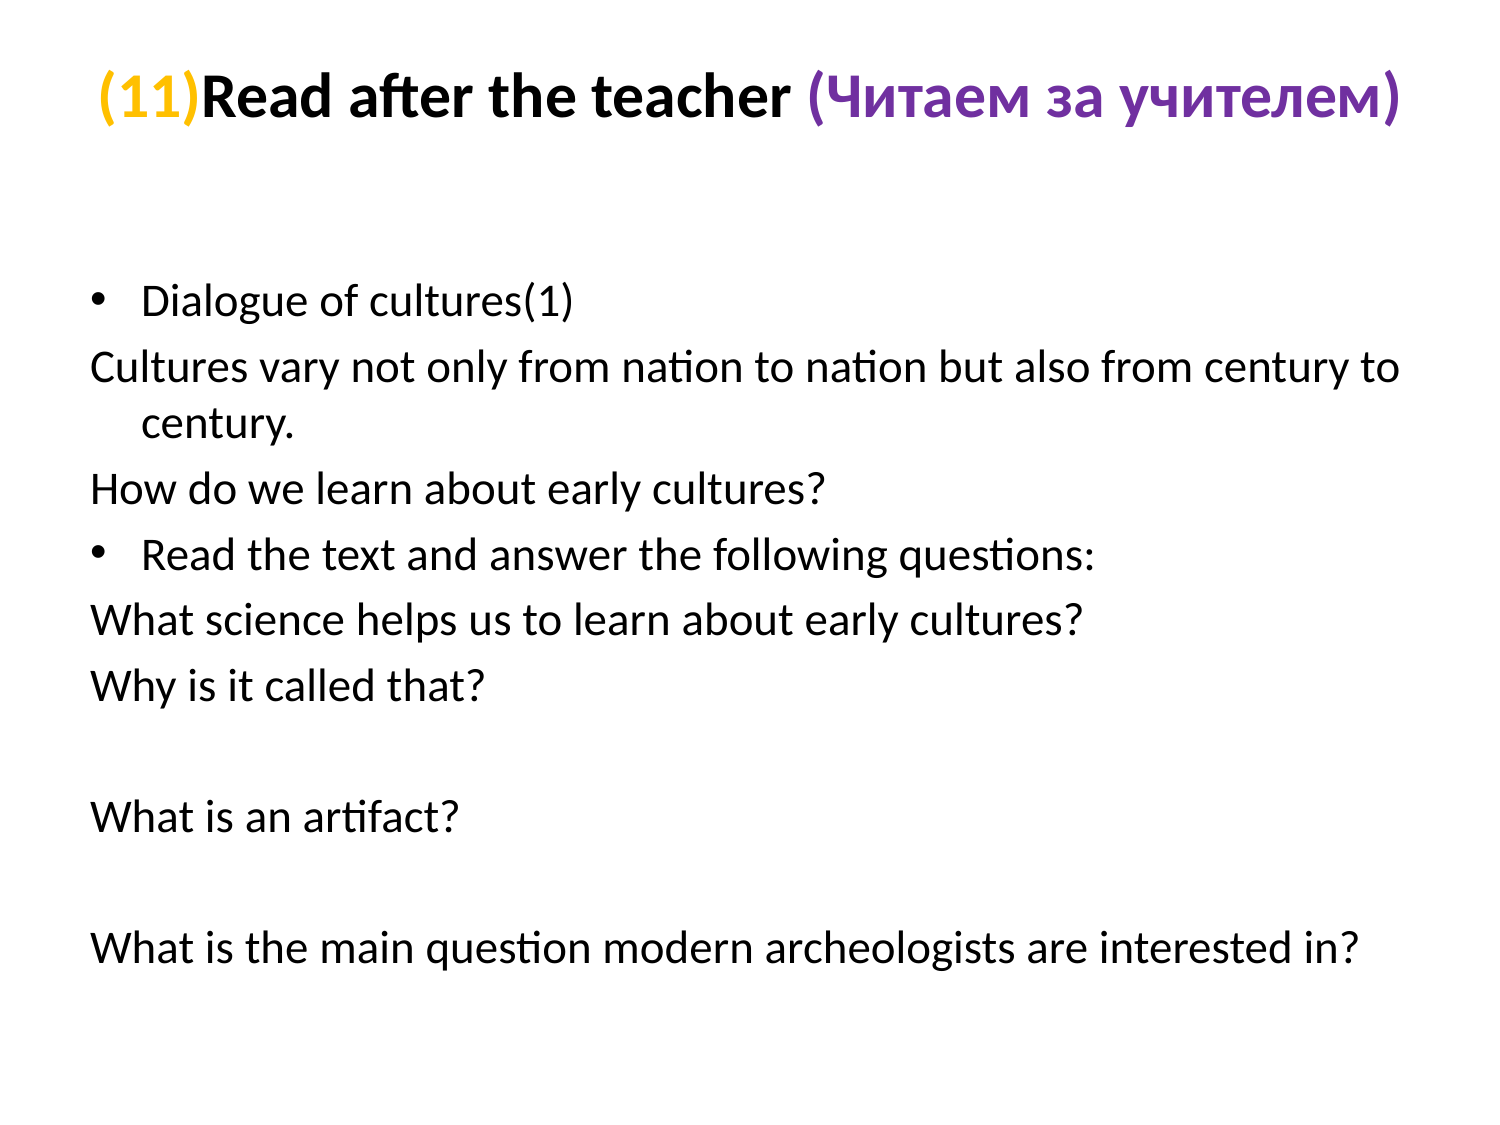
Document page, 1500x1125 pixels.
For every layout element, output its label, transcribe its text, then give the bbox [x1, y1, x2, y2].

list Dialogue of cultures(1) Cultures vary not only from nation to nation but also from century to century. How do we learn about early cultures? Read the text and answer the following questions: What science helps us to learn about early cultures? Why is it called that? What is an artifact? What is the main question modern archeologists are interested in? [75, 262, 1425, 1005]
title (11)Read after the teacher (Читаем за учителем) [75, 45, 1425, 233]
